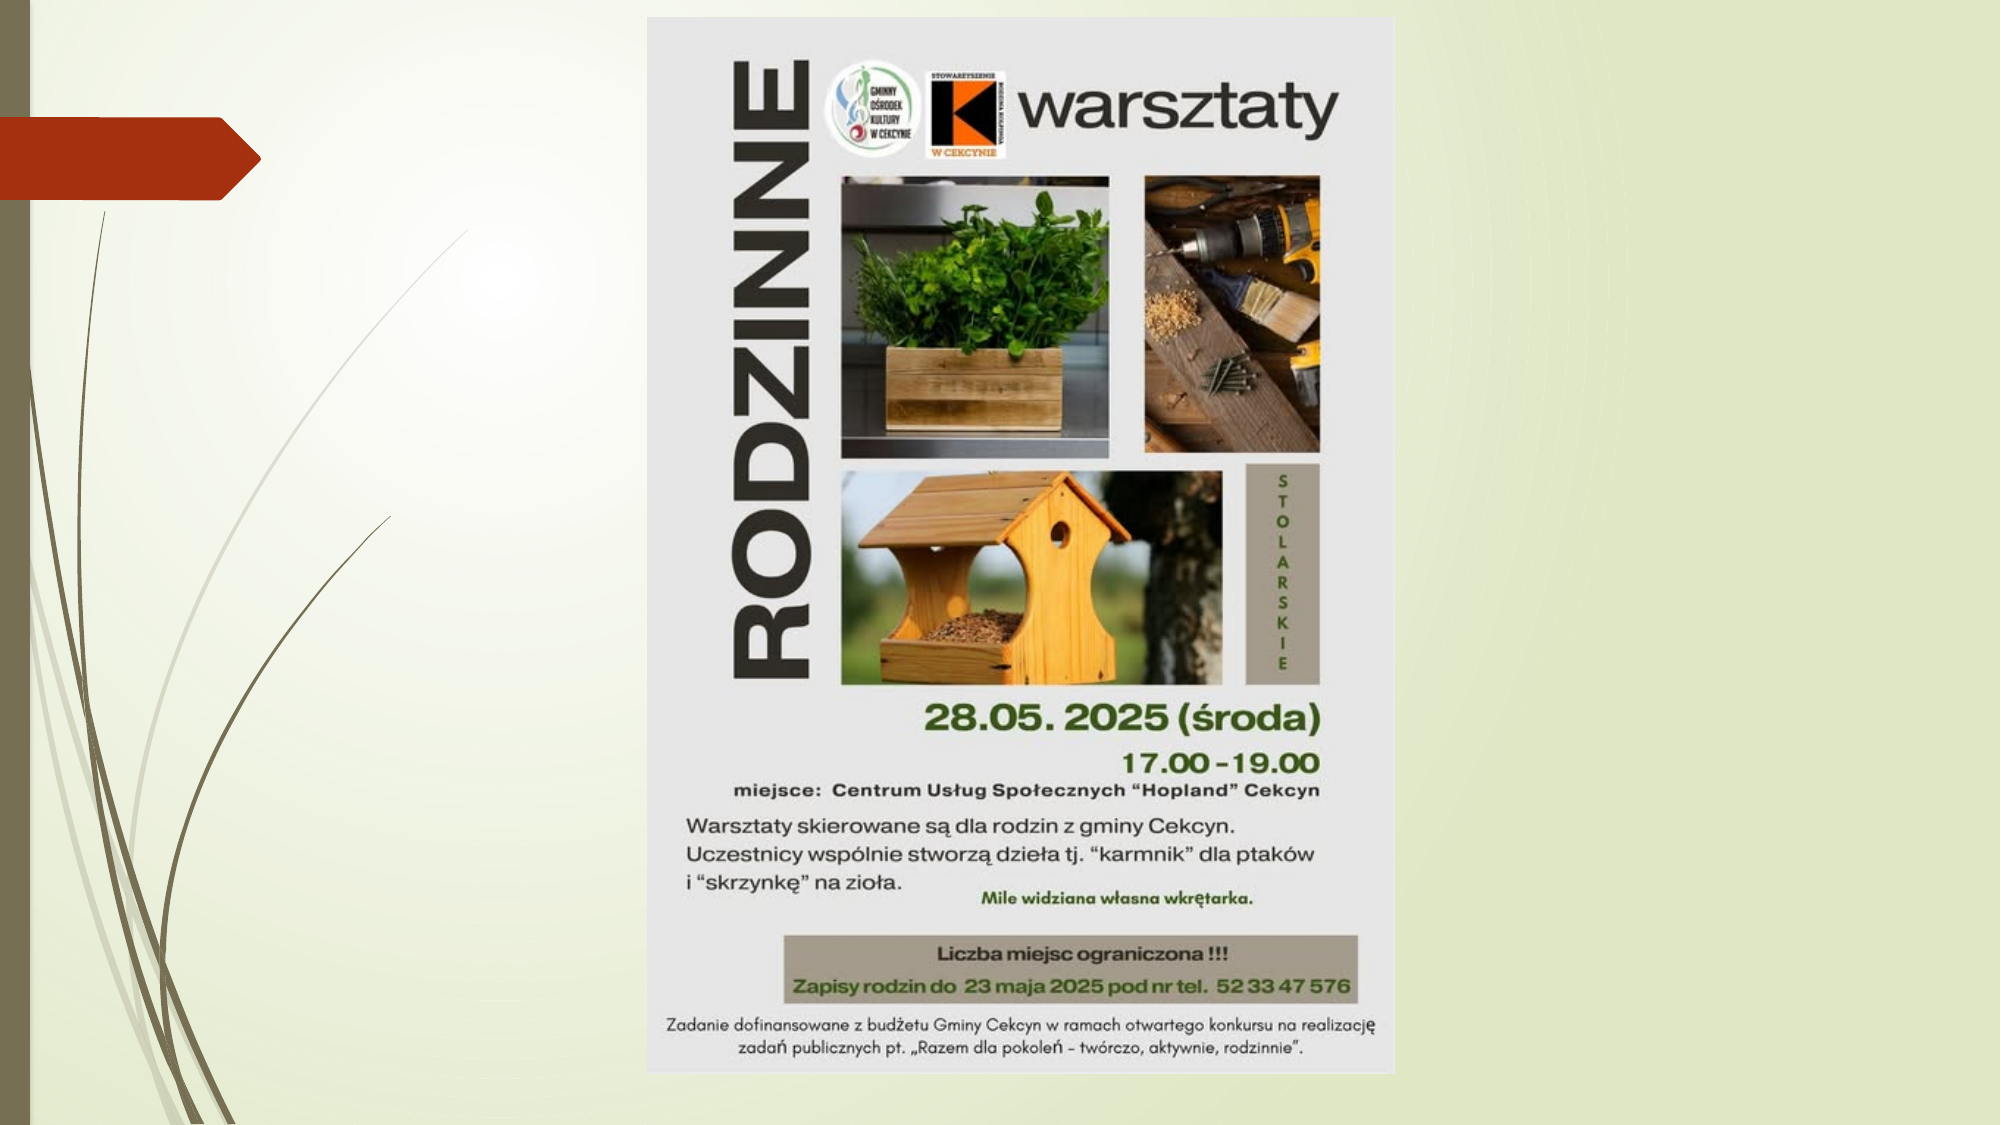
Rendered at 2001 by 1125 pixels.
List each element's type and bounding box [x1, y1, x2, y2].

list [647, 16, 1396, 1075]
